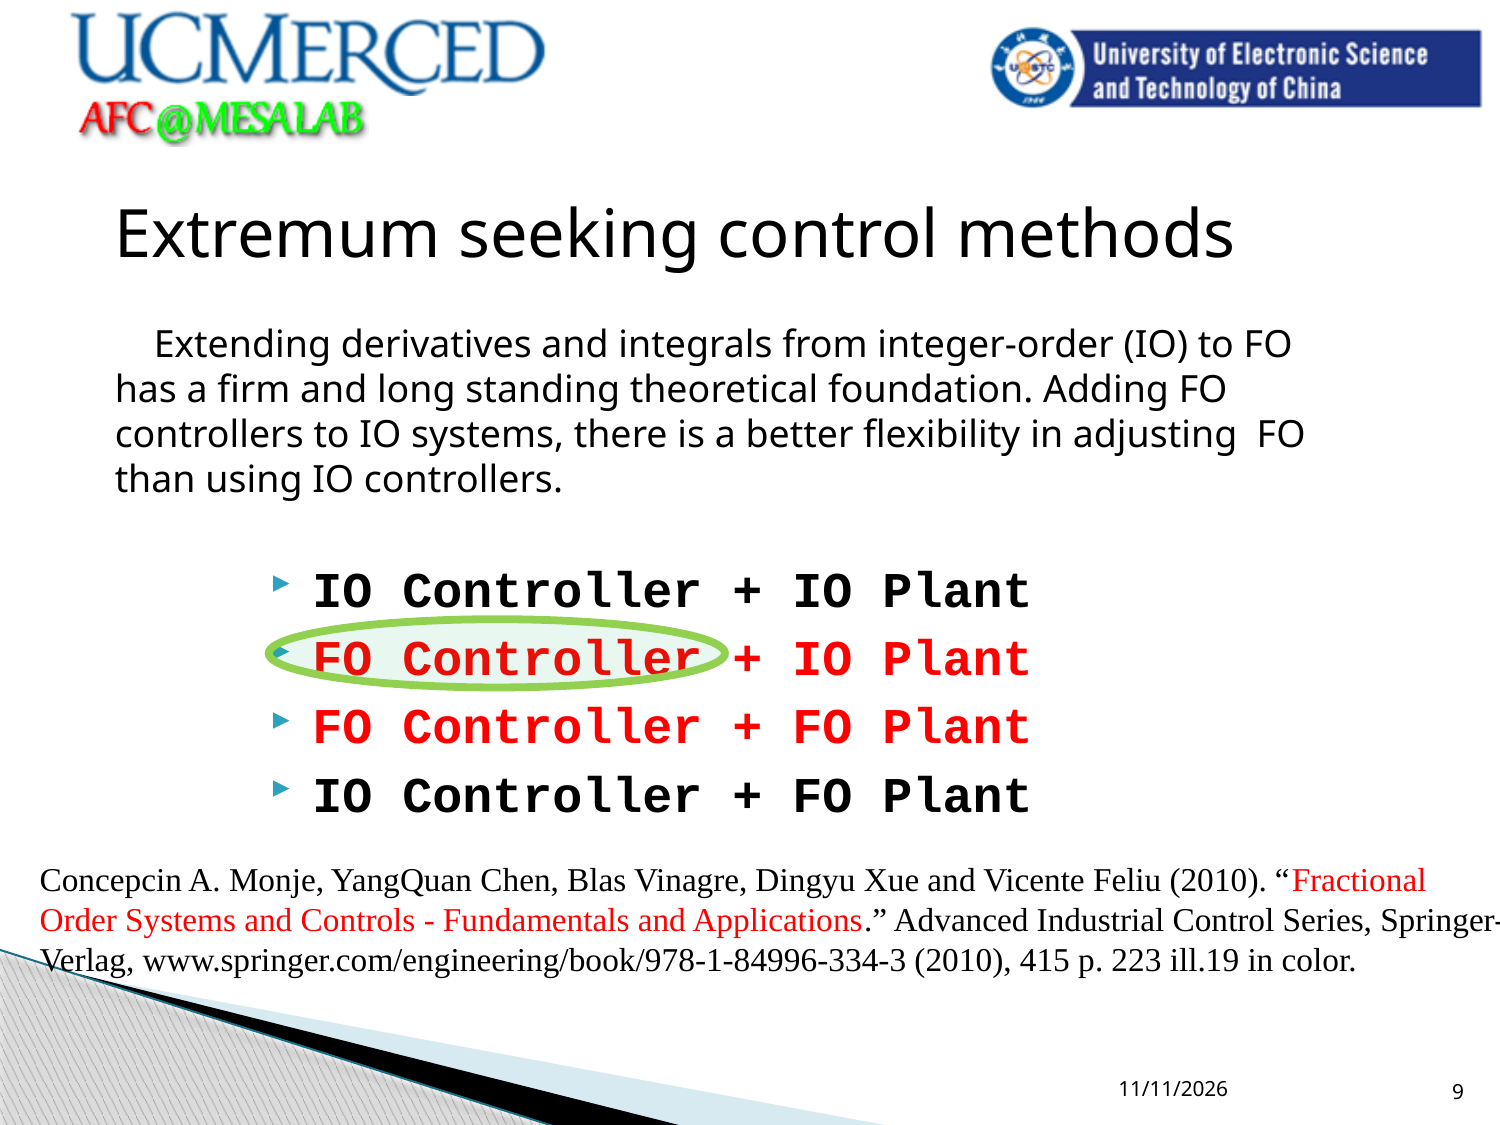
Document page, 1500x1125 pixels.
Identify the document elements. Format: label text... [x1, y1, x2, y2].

text_box [268, 619, 725, 688]
picture [987, 24, 1488, 113]
text_box IO Controller + IO Plant FO Controller + IO Plant FO Controller + FO Plant IO Controller + FO Plant [237, 549, 1238, 850]
text_box Concepcin A. Monje, YangQuan Chen, Blas Vinagre, Dingyu Xue and Vicente Feliu (2010). “Fractional Order Systems and Controls - Fundamentals and Applications.” Advanced Industrial Control Series, Springer-Verlag, www.springer.com/engineering/book/978-1-84996-334-3 (2010), 415 p. 223 ill.19 in color. [24, 850, 1500, 986]
picture [74, 99, 369, 148]
text_box Extending derivatives and integrals from integer-order (IO) to FO has a firm and long standing theoretical foundation. Adding FO controllers to IO systems, there is a better flexibility in adjusting FO than using IO controllers. [99, 312, 1338, 508]
slide_number 9 [1418, 1051, 1479, 1112]
text_box Extremum seeking control methods [99, 187, 1313, 275]
picture [62, 0, 554, 96]
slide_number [1103, 1051, 1418, 1112]
